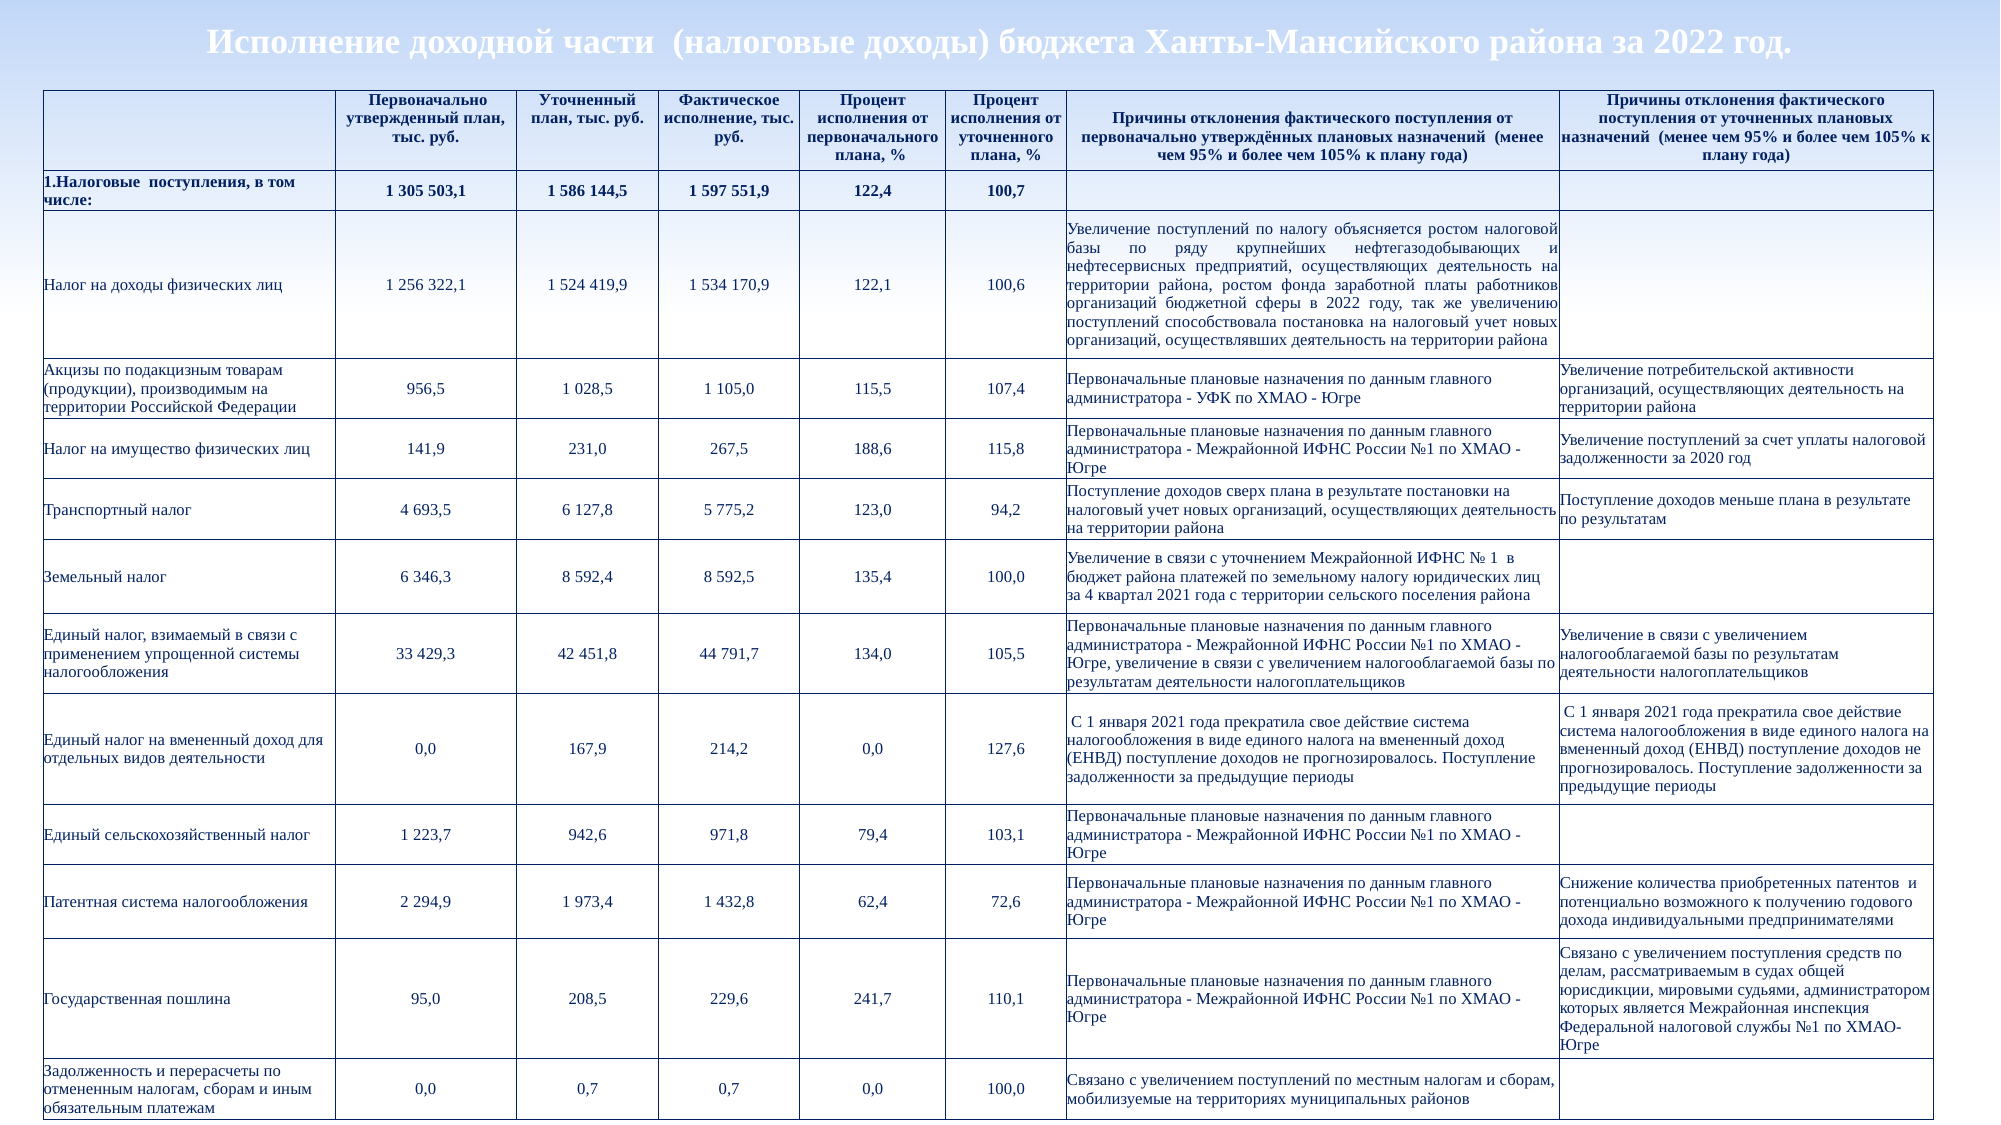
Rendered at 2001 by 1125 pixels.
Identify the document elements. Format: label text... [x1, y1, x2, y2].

table_cell Первоначальные плановые назначения по данным главного администратора - Межрайонной ИФНС России №1 по ХМАО - Югре [1067, 939, 1559, 1058]
table_cell [1560, 171, 1933, 210]
table_cell Поступление доходов сверх плана в результате постановки на налоговый учет новых организаций, осуществляющих деятельность на территории района [1067, 479, 1559, 539]
table_cell 72,6 [946, 865, 1066, 938]
table_cell 135,4 [800, 540, 945, 613]
table_cell Поступление доходов меньше плана в результате по результатам [1560, 479, 1933, 539]
table_cell 1 586 144,5 [517, 171, 658, 210]
table_cell Единый налог на вмененный доход для отдельных видов деятельности [44, 694, 335, 804]
table_cell Задолженность и перерасчеты по отмененным налогам, сборам и иным обязательным платежам [44, 1059, 335, 1119]
table_cell Налог на доходы физических лиц [44, 211, 335, 358]
table_cell 167,9 [517, 694, 658, 804]
table_header Уточненный план, тыс. руб. [517, 91, 658, 170]
table_header [44, 91, 335, 170]
table_cell 110,1 [946, 939, 1066, 1058]
table_cell 5 775,2 [659, 479, 799, 539]
table_cell 103,1 [946, 805, 1066, 864]
table_cell 100,6 [946, 211, 1066, 358]
table_cell Акцизы по подакцизным товарам (продукции), производимым на территории Российской Федерации [44, 359, 335, 418]
table_cell 1 105,0 [659, 359, 799, 418]
table_cell 1.Налоговые поступления, в том числе: [44, 171, 335, 210]
table_cell 62,4 [800, 865, 945, 938]
table_header Фактическое исполнение, тыс. руб. [659, 91, 799, 170]
table_cell 95,0 [336, 939, 516, 1058]
table_cell Земельный налог [44, 540, 335, 613]
table_cell 0,7 [517, 1059, 658, 1119]
table_cell 1 305 503,1 [336, 171, 516, 210]
table_cell 122,4 [800, 171, 945, 210]
table_cell 1 432,8 [659, 865, 799, 938]
table_cell [1560, 540, 1933, 613]
table_cell 231,0 [517, 419, 658, 478]
table_cell 134,0 [800, 614, 945, 693]
table_cell Первоначальные плановые назначения по данным главного администратора - Межрайонной ИФНС России №1 по ХМАО - Югре, увеличение в связи с увеличением налогооблагаемой базы по результатам деятельности налогоплательщиков [1067, 614, 1559, 693]
table_cell Первоначальные плановые назначения по данным главного администратора - УФК по ХМАО - Югре [1067, 359, 1559, 418]
table_cell Первоначальные плановые назначения по данным главного администратора - Межрайонной ИФНС России №1 по ХМАО - Югре [1067, 419, 1559, 478]
table_cell 8 592,5 [659, 540, 799, 613]
table_cell 115,5 [800, 359, 945, 418]
table_cell 0,0 [800, 694, 945, 804]
table_cell Патентная система налогообложения [44, 865, 335, 938]
table_cell 127,6 [946, 694, 1066, 804]
table_cell 100,0 [946, 1059, 1066, 1119]
table_cell 6 127,8 [517, 479, 658, 539]
table_cell Первоначальные плановые назначения по данным главного администратора - Межрайонной ИФНС России №1 по ХМАО - Югре [1067, 805, 1559, 864]
table_header Процент исполнения от уточненного плана, % [946, 91, 1066, 170]
table_header Причины отклонения фактического поступления от первоначально утверждённых плановых назначений (менее чем 95% и более чем 105% к плану года) [1067, 91, 1559, 170]
table_cell 4 693,5 [336, 479, 516, 539]
table_cell 0,7 [659, 1059, 799, 1119]
table_cell Увеличение в связи с уточнением Межрайонной ИФНС № 1 в бюджет района платежей по земельному налогу юридических лиц за 4 квартал 2021 года с территории сельского поселения района [1067, 540, 1559, 613]
table_cell 115,8 [946, 419, 1066, 478]
table_cell 1 973,4 [517, 865, 658, 938]
table_cell 42 451,8 [517, 614, 658, 693]
table_cell [1560, 805, 1933, 864]
table_cell Снижение количества приобретенных патентов и потенциально возможного к получению годового дохода индивидуальными предпринимателями [1560, 865, 1933, 938]
table_cell 1 524 419,9 [517, 211, 658, 358]
table_cell 1 597 551,9 [659, 171, 799, 210]
table_cell 6 346,3 [336, 540, 516, 613]
table_cell Увеличение в связи с увеличением налогооблагаемой базы по результатам деятельности налогоплательщиков [1560, 614, 1933, 693]
text_box Исполнение доходной части (налоговые доходы) бюджета Ханты-Мансийского района за 2022 год. [7, 10, 1993, 68]
table_cell 1 028,5 [517, 359, 658, 418]
table_cell 208,5 [517, 939, 658, 1058]
table_cell Увеличение поступлений за счет уплаты налоговой задолженности за 2020 год [1560, 419, 1933, 478]
table_cell 105,5 [946, 614, 1066, 693]
table_cell 0,0 [336, 694, 516, 804]
table_cell 956,5 [336, 359, 516, 418]
table_cell Связано с увеличением поступления средств по делам, рассматриваемым в судах общей юрисдикции, мировыми судьями, администратором которых является Межрайонная инспекция Федеральной налоговой службы №1 по ХМАО-Югре [1560, 939, 1933, 1058]
table_header Первоначально утвержденный план, тыс. руб. [336, 91, 516, 170]
table_cell 267,5 [659, 419, 799, 478]
table_cell Государственная пошлина [44, 939, 335, 1058]
table_cell 94,2 [946, 479, 1066, 539]
table_cell 1 256 322,1 [336, 211, 516, 358]
table_cell Первоначальные плановые назначения по данным главного администратора - Межрайонной ИФНС России №1 по ХМАО - Югре [1067, 865, 1559, 938]
table_header Причины отклонения фактического поступления от уточненных плановых назначений (менее чем 95% и более чем 105% к плану года) [1560, 91, 1933, 170]
table_cell 241,7 [800, 939, 945, 1058]
table_cell 229,6 [659, 939, 799, 1058]
table_cell 122,1 [800, 211, 945, 358]
table_cell Единый сельскохозяйственный налог [44, 805, 335, 864]
table_cell Увеличение потребительской активности организаций, осуществляющих деятельность на территории района [1560, 359, 1933, 418]
table_cell 107,4 [946, 359, 1066, 418]
table_cell 971,8 [659, 805, 799, 864]
table_cell 188,6 [800, 419, 945, 478]
table_cell Увеличение поступлений по налогу объясняется ростом налоговой базы по ряду крупнейших нефтегазодобывающих и нефтесервисных предприятий, осуществляющих деятельность на территории района, ростом фонда заработной платы работников организаций бюджетной сферы в 2022 году, так же увеличению поступлений способствовала постановка на налоговый учет новых организаций, осуществлявших деятельность на территории района [1067, 211, 1559, 358]
table_cell 8 592,4 [517, 540, 658, 613]
table_cell 1 223,7 [336, 805, 516, 864]
table_cell Единый налог, взимаемый в связи с применением упрощенной системы налогообложения [44, 614, 335, 693]
table_cell С 1 января 2021 года прекратила свое действие система налогообложения в виде единого налога на вмененный доход (ЕНВД) поступление доходов не прогнозировалось. Поступление задолженности за предыдущие периоды [1560, 694, 1933, 804]
table_cell 2 294,9 [336, 865, 516, 938]
table_cell Связано с увеличением поступлений по местным налогам и сборам, мобилизуемые на территориях муниципальных районов [1067, 1059, 1559, 1119]
table_cell 214,2 [659, 694, 799, 804]
table_cell 33 429,3 [336, 614, 516, 693]
table_cell 141,9 [336, 419, 516, 478]
table_cell [1560, 1059, 1933, 1119]
table_cell 79,4 [800, 805, 945, 864]
table_cell 44 791,7 [659, 614, 799, 693]
table_cell 100,0 [946, 540, 1066, 613]
table_header Процент исполнения от первоначального плана, % [800, 91, 945, 170]
table_cell 123,0 [800, 479, 945, 539]
table_cell 0,0 [800, 1059, 945, 1119]
table_cell С 1 января 2021 года прекратила свое действие система налогообложения в виде единого налога на вмененный доход (ЕНВД) поступление доходов не прогнозировалось. Поступление задолженности за предыдущие периоды [1067, 694, 1559, 804]
table_cell 942,6 [517, 805, 658, 864]
table_cell Транспортный налог [44, 479, 335, 539]
table_cell [1067, 171, 1559, 210]
table_cell Налог на имущество физических лиц [44, 419, 335, 478]
table_cell 1 534 170,9 [659, 211, 799, 358]
table_cell 100,7 [946, 171, 1066, 210]
table_cell 0,0 [336, 1059, 516, 1119]
table_cell [1560, 211, 1933, 358]
